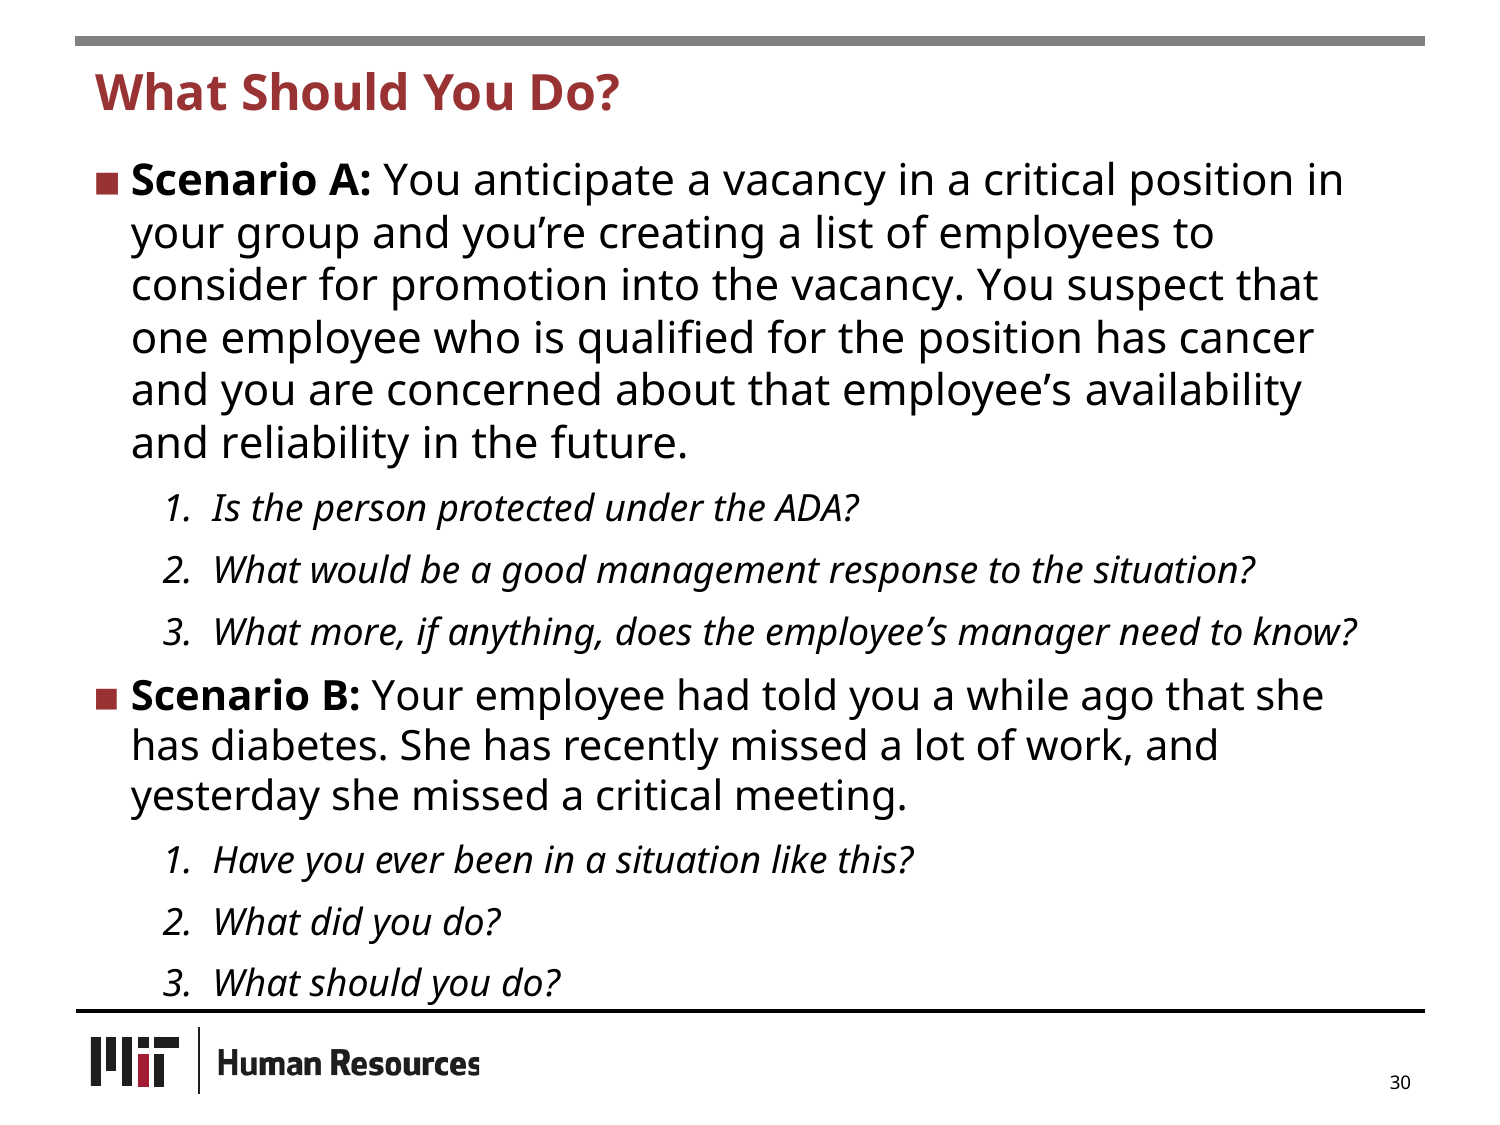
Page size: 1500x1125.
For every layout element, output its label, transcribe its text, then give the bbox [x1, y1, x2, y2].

text_box Scenario A: You anticipate a vacancy in a critical position in your group and you’re creating a list of employees to consider for promotion into the vacancy. You suspect that one employee who is qualified for the position has cancer and you are concerned about that employee’s availability and reliability in the future. Is the person protected under the ADA? What would be a good management response to the situation? What more, if anything, does the employee’s manager need to know? Scenario B: Your employee had told you a while ago that she has diabetes. She has recently missed a lot of work, and yesterday she missed a critical meeting. Have you ever been in a situation like this? What did you do? What should you do? [90, 152, 1396, 1004]
title What Should You Do? [90, 60, 1410, 249]
slide_number 30 [1385, 1070, 1414, 1125]
